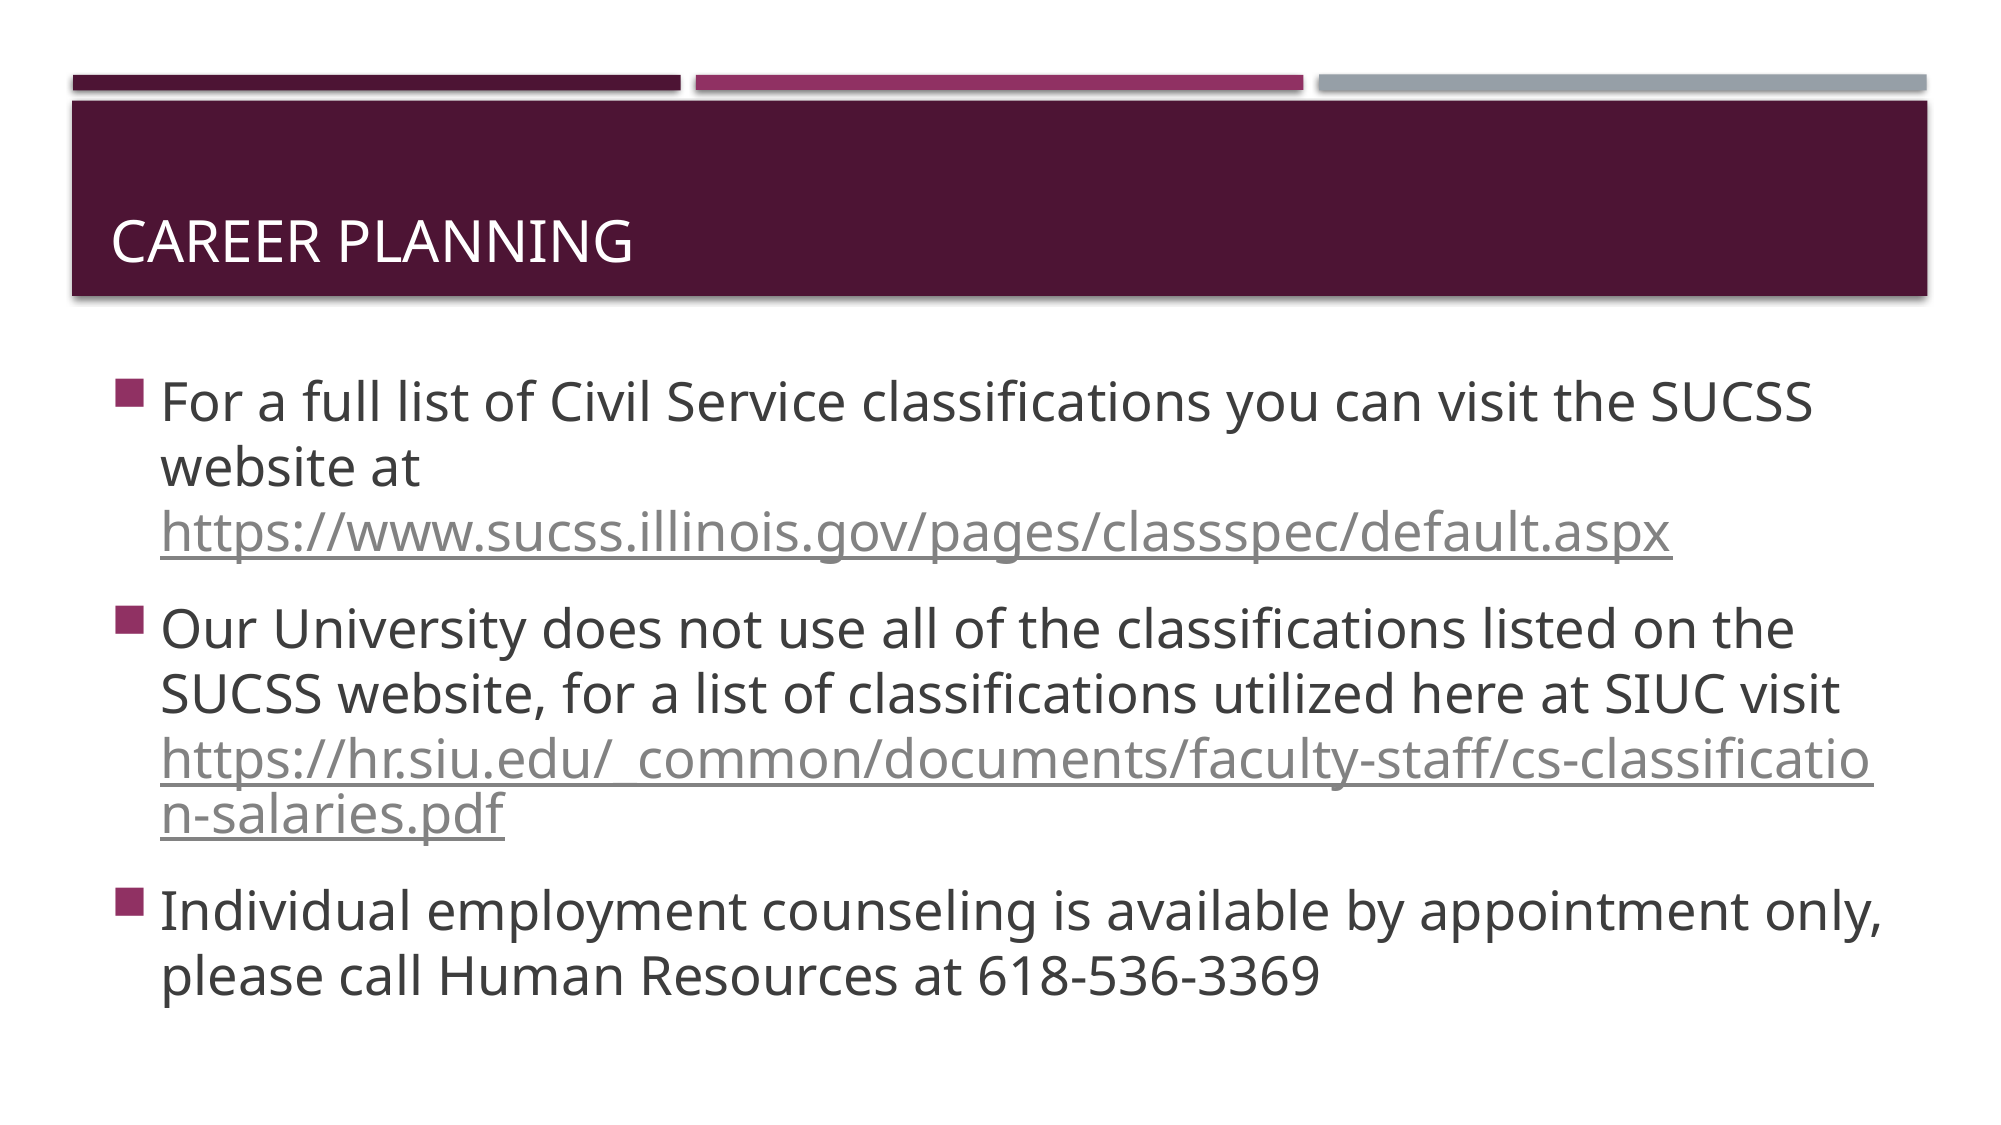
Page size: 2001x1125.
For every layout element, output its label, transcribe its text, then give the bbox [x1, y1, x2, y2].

title Career Planning [95, 115, 1905, 282]
list For a full list of Civil Service classifications you can visit the SUCSS website at https://www.sucss.illinois.gov/pages/classspec/default.aspx Our University does not use all of the classifications listed on the SUCSS website, for a list of classifications utilized here at SIUC visit https://hr.siu.edu/_common/documents/faculty-staff/cs-classification-salaries.pdf Individual employment counseling is available by appointment only, please call Human Resources at 618-536-3369 [95, 357, 1905, 962]
